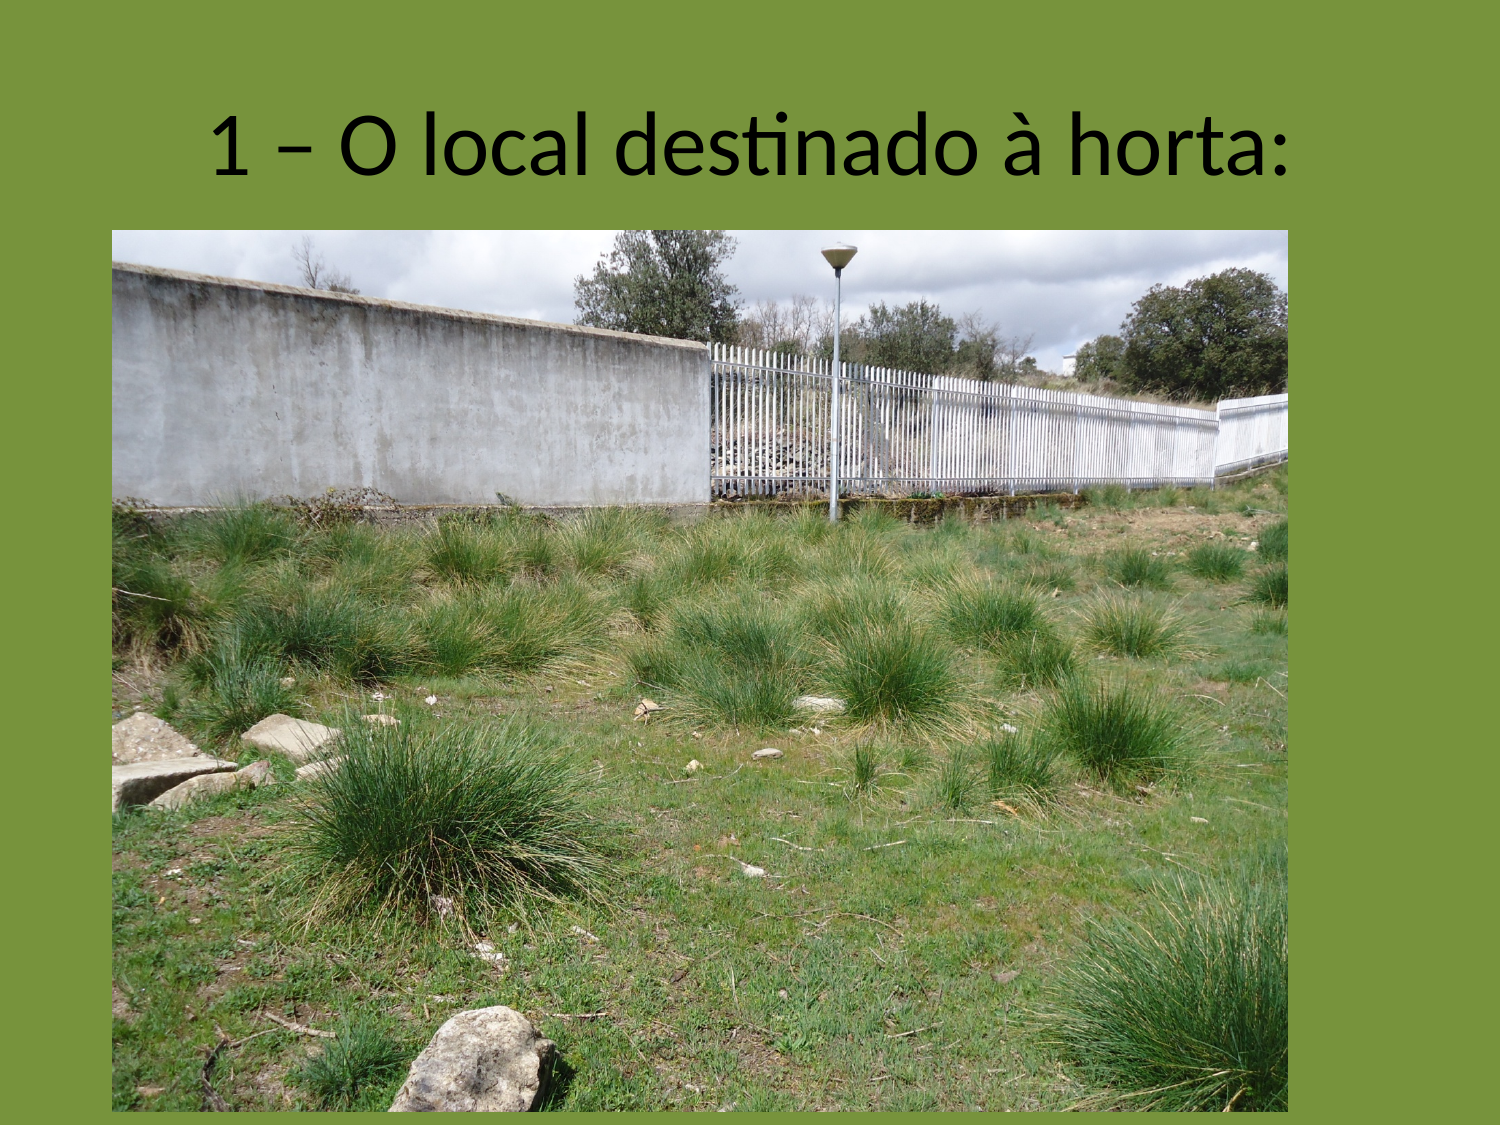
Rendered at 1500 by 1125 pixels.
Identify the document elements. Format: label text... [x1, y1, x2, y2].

title 1 – O local destinado à horta: [75, 45, 1425, 233]
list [112, 230, 1288, 1112]
